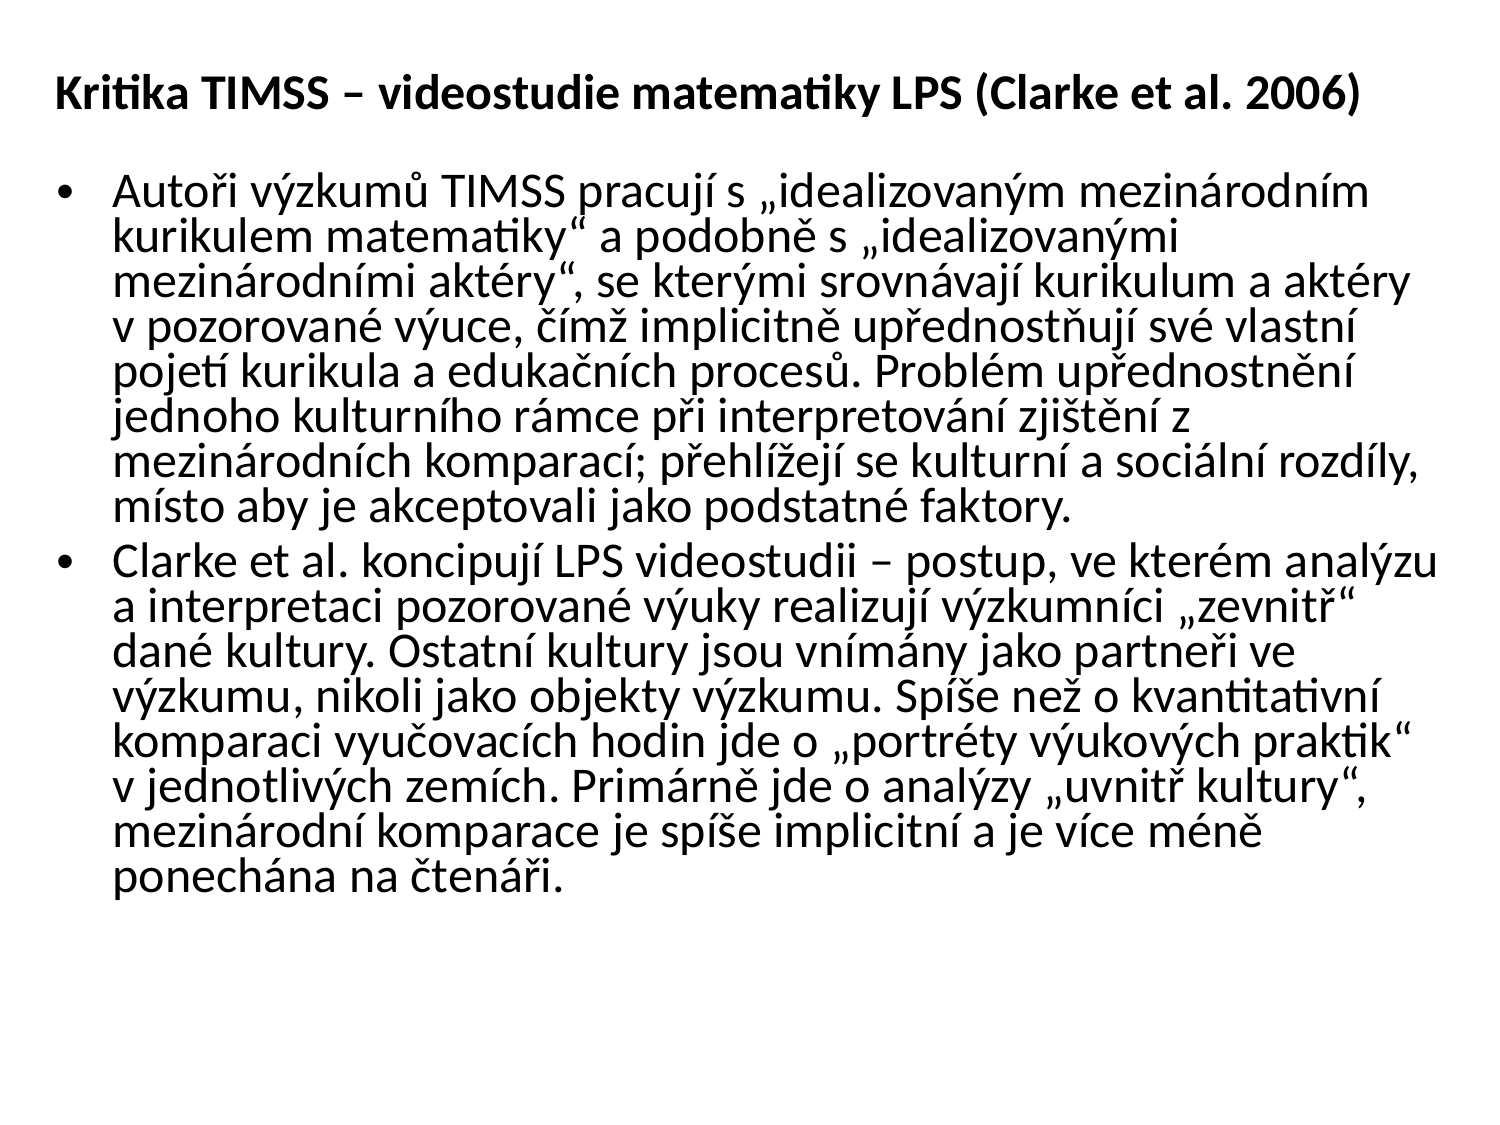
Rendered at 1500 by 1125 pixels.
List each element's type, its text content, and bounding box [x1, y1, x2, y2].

text_box Kritika TIMSS – videostudie matematiky LPS (Clarke et al. 2006) [41, 52, 1483, 128]
list Autoři výzkumů TIMSS pracují s „idealizovaným mezinárodním kurikulem matematiky“ a podobně s „idealizovanými mezinárodními aktéry“, se kterými srovnávají kurikulum a aktéry v pozorované výuce, čímž implicitně upřednostňují své vlastní pojetí kurikula a edukačních procesů. Problém upřednostnění jednoho kulturního rámce při interpretování zjištění z mezinárodních komparací; přehlížejí se kulturní a sociální rozdíly, místo aby je akceptovali jako podstatné faktory. Clarke et al. koncipují LPS videostudii – postup, ve kterém analýzu a interpretaci pozorované výuky realizují výzkumníci „zevnitř“ dané kultury. Ostatní kultury jsou vnímány jako partneři ve výzkumu, nikoli jako objekty výzkumu. Spíše než o kvantitativní komparaci vyučovacích hodin jde o „portréty výukových praktik“ v jednotlivých zemích. Primárně jde o analýzy „uvnitř kultury“, mezinárodní komparace je spíše implicitní a je více méně ponechána na čtenáři. [41, 163, 1461, 1084]
